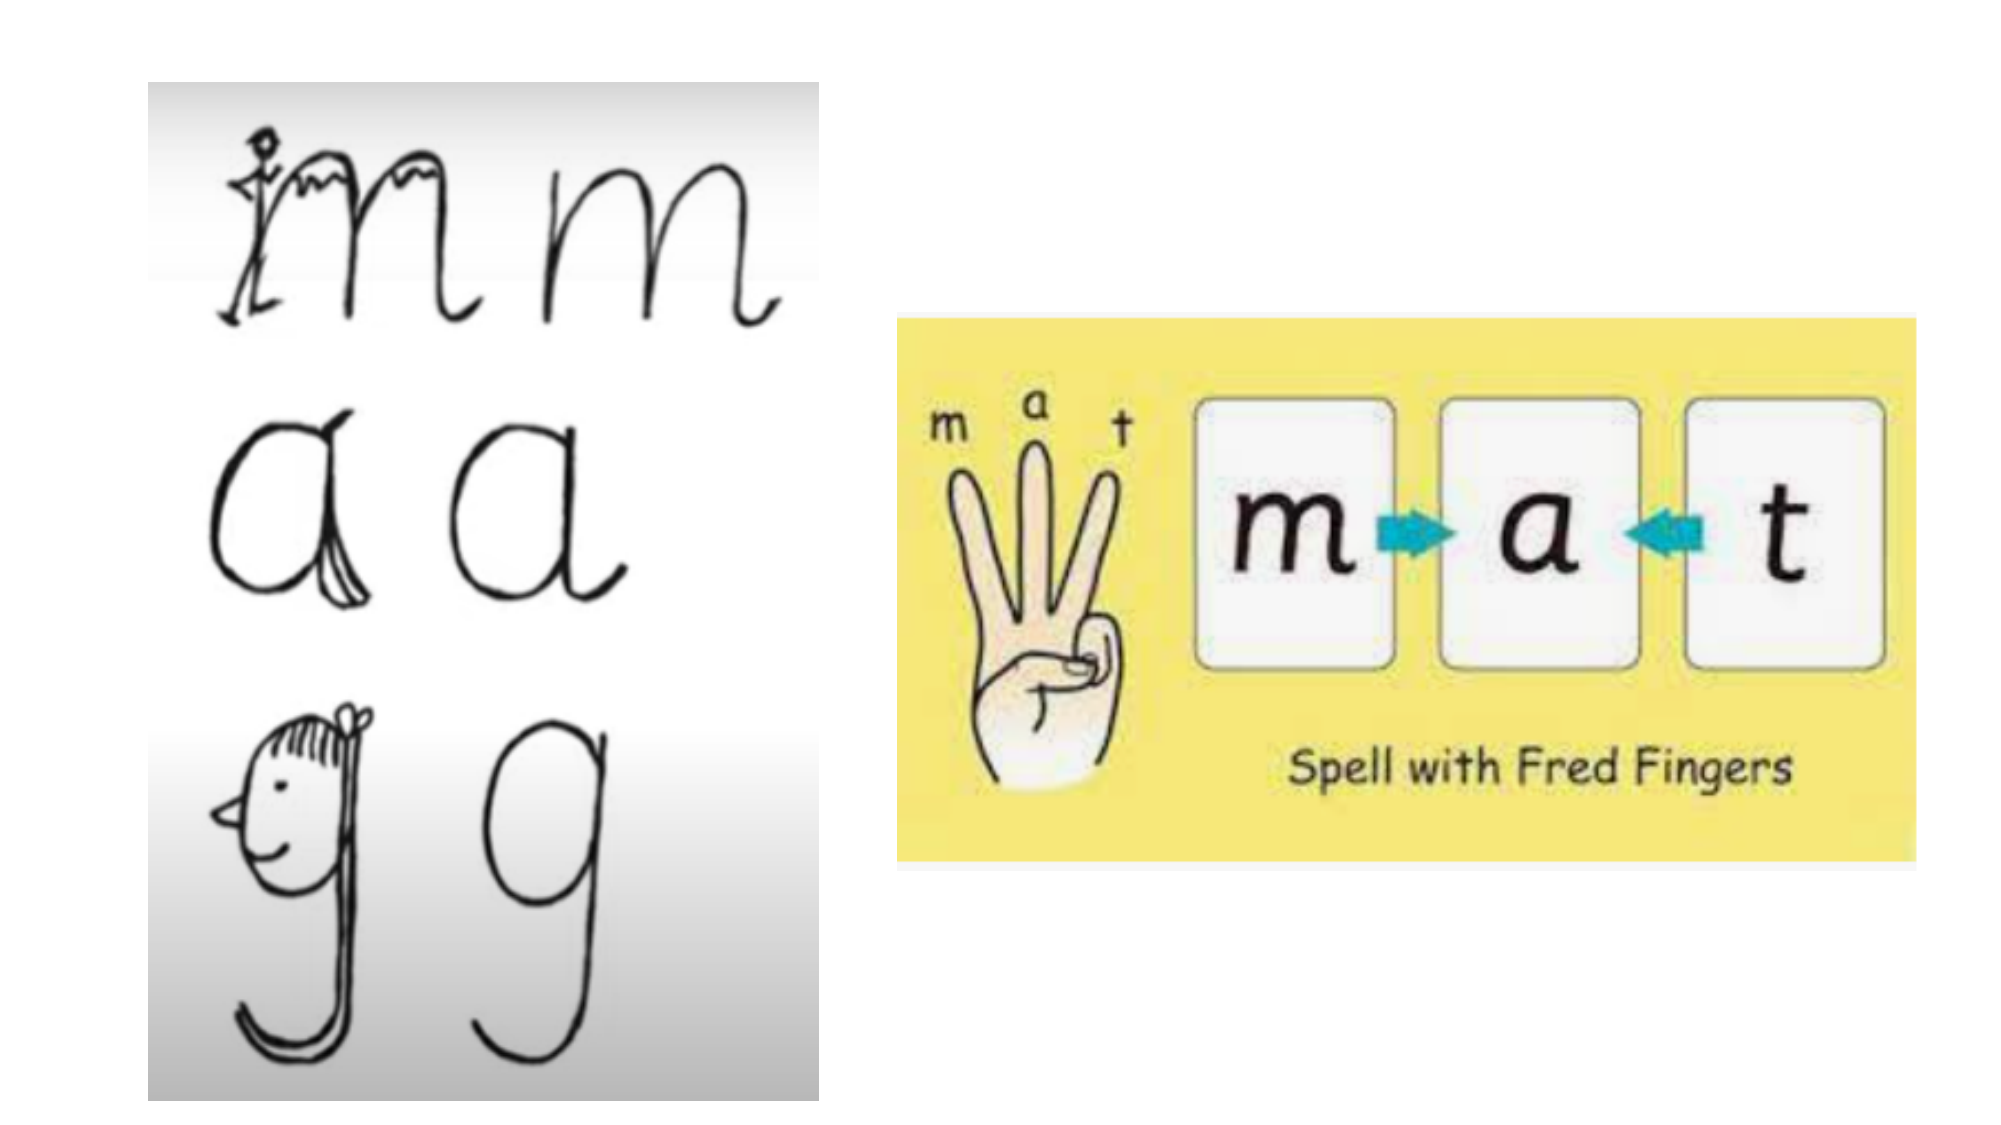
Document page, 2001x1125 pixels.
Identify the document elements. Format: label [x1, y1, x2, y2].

picture [897, 312, 1928, 871]
picture [148, 82, 819, 1101]
